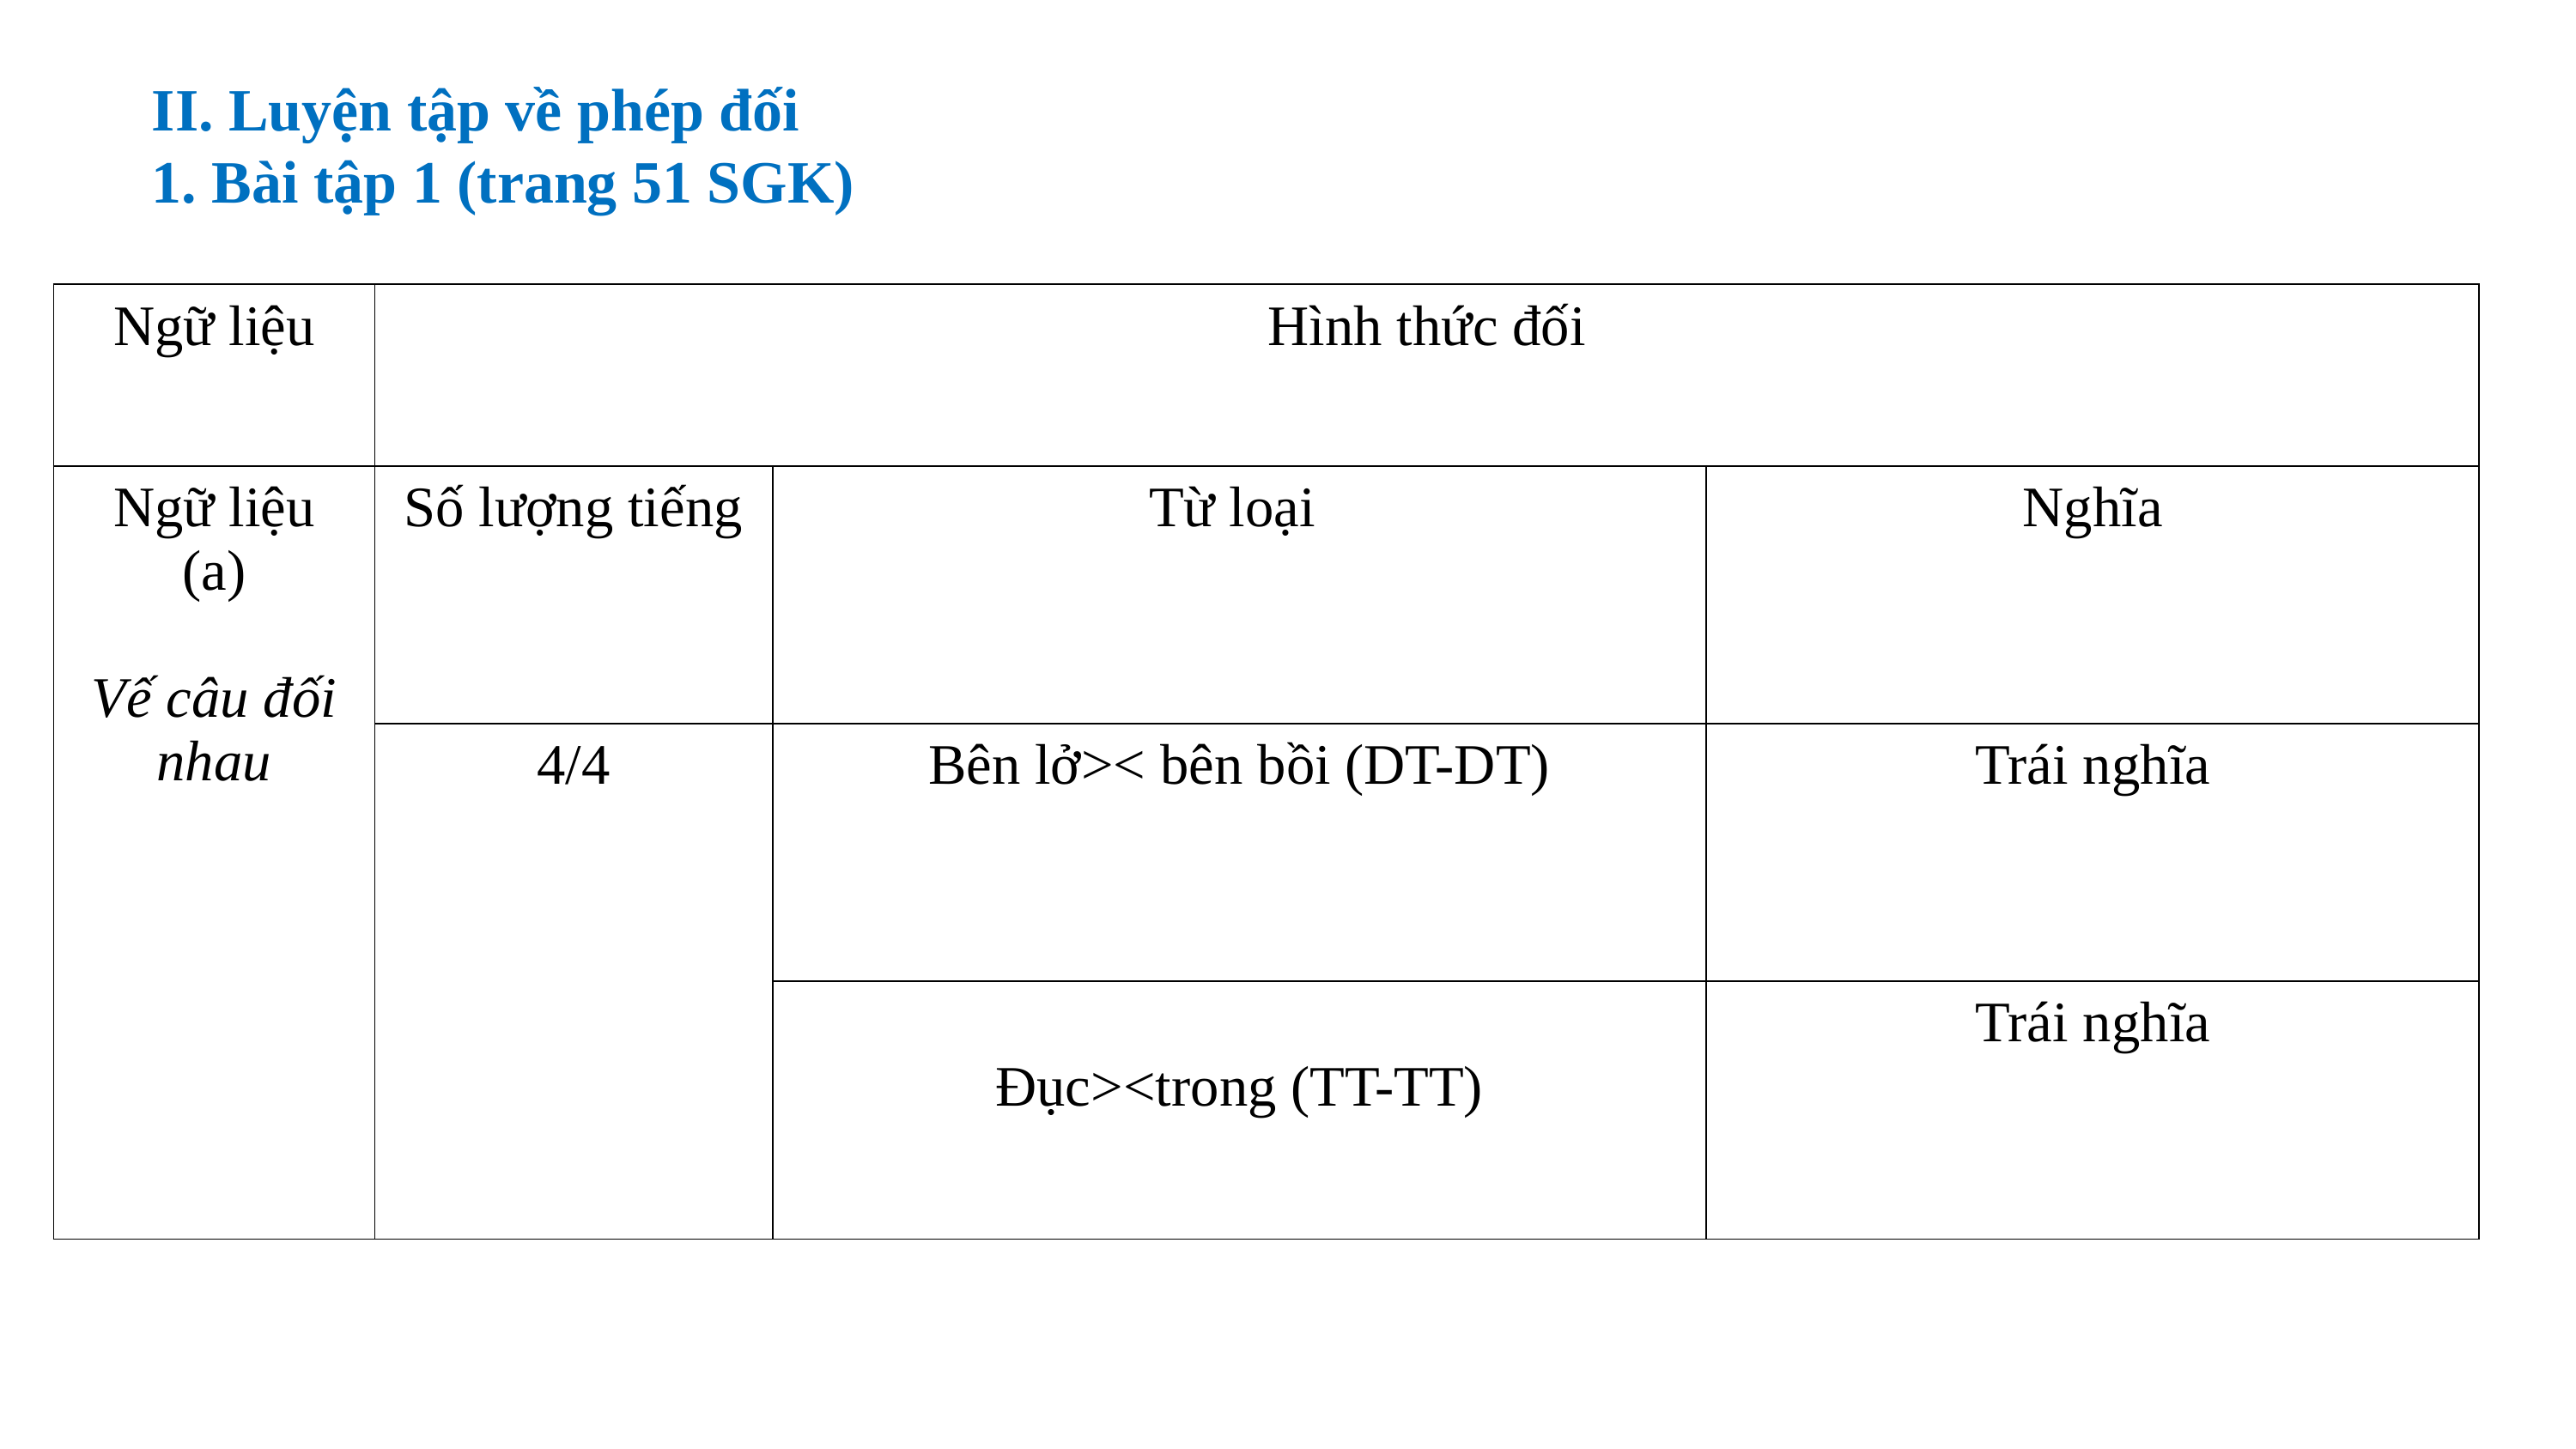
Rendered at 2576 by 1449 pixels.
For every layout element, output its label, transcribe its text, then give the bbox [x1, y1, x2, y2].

table_cell Đục><trong (TT-TT) [774, 982, 1705, 1239]
table_cell Từ loại [774, 467, 1705, 723]
title II. Luyện tập về phép đối 1. Bài tập 1 (trang 51 SGK) [129, 58, 2447, 283]
table_cell Trái nghĩa [1707, 982, 2478, 1239]
table_cell Ngữ liệu (a) Vế câu đối nhau [54, 467, 374, 1239]
table_header Ngữ liệu [54, 285, 374, 465]
table_cell 4/4 [375, 724, 772, 1239]
table_cell Trái nghĩa [1707, 724, 2478, 980]
table_cell Nghĩa [1707, 467, 2478, 723]
table_cell Số lượng tiếng [375, 467, 772, 723]
table_header Hình thức đối [375, 285, 2478, 465]
table_cell Bên lở>< bên bồi (DT-DT) [774, 724, 1705, 980]
